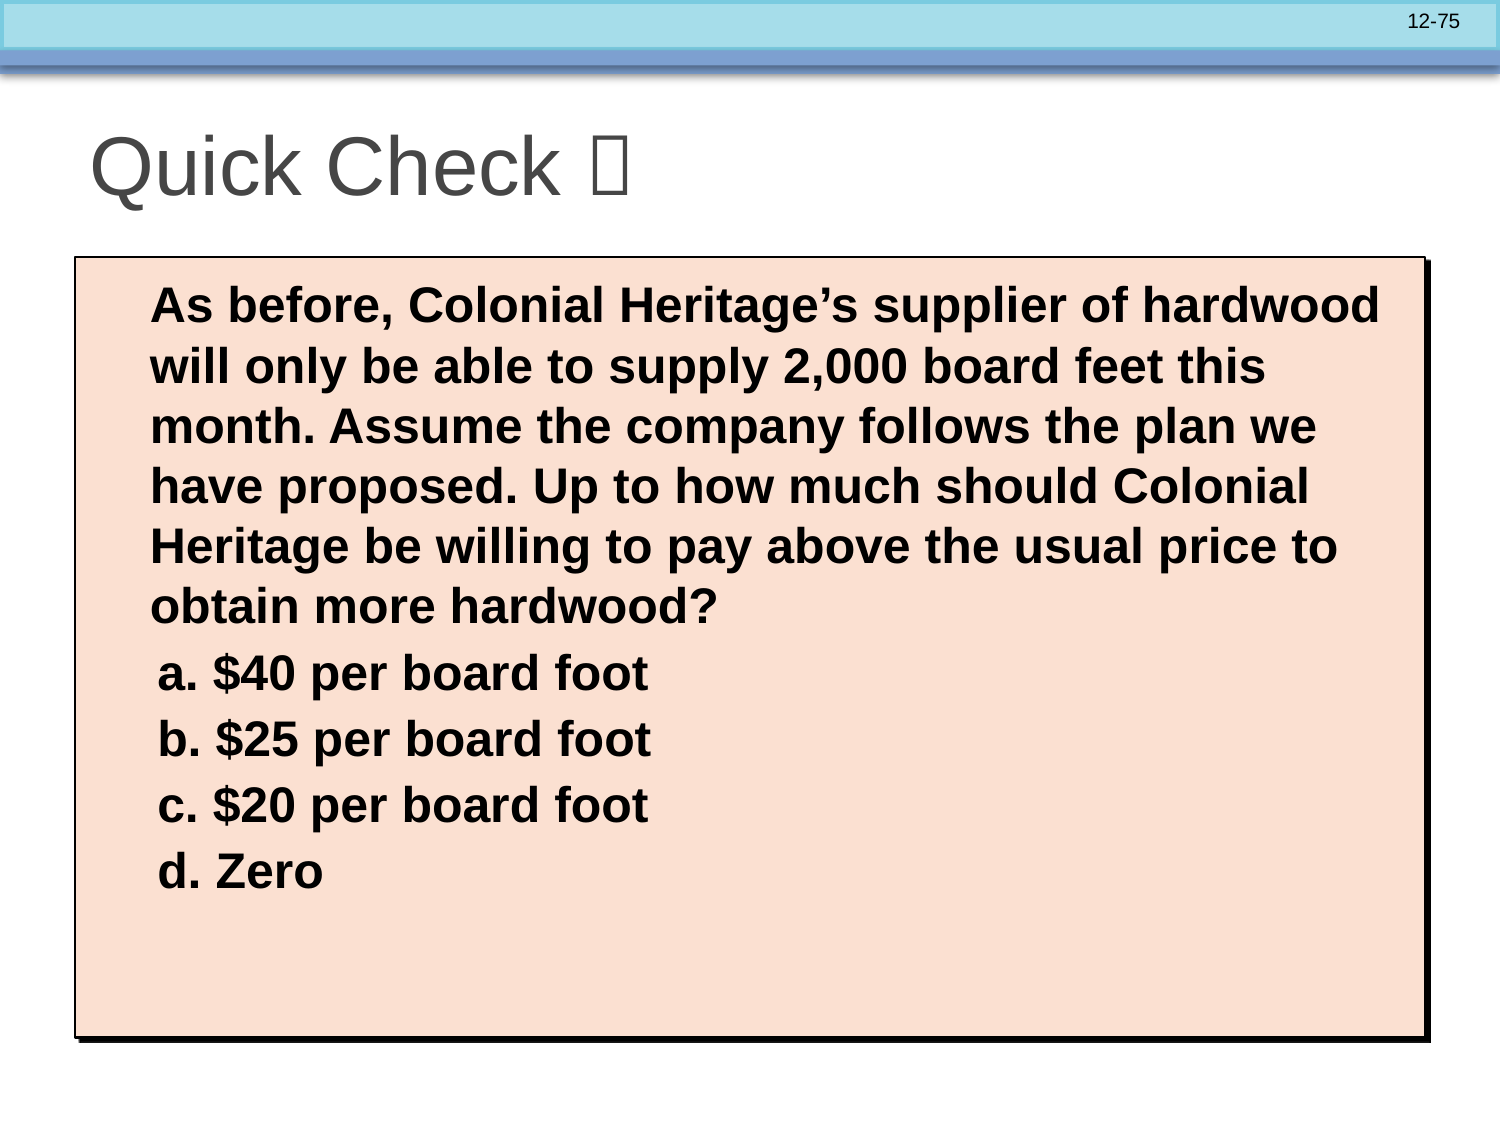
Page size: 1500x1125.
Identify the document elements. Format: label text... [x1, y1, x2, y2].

list As before, Colonial Heritage’s supplier of hardwood will only be able to supply 2,000 board feet this month. Assume the company follows the plan we have proposed. Up to how much should Colonial Heritage be willing to pay above the usual price to obtain more hardwood? a. $40 per board foot b. $25 per board foot c. $20 per board foot d. Zero [75, 256, 1425, 1038]
title Quick Check  [75, 75, 1425, 250]
